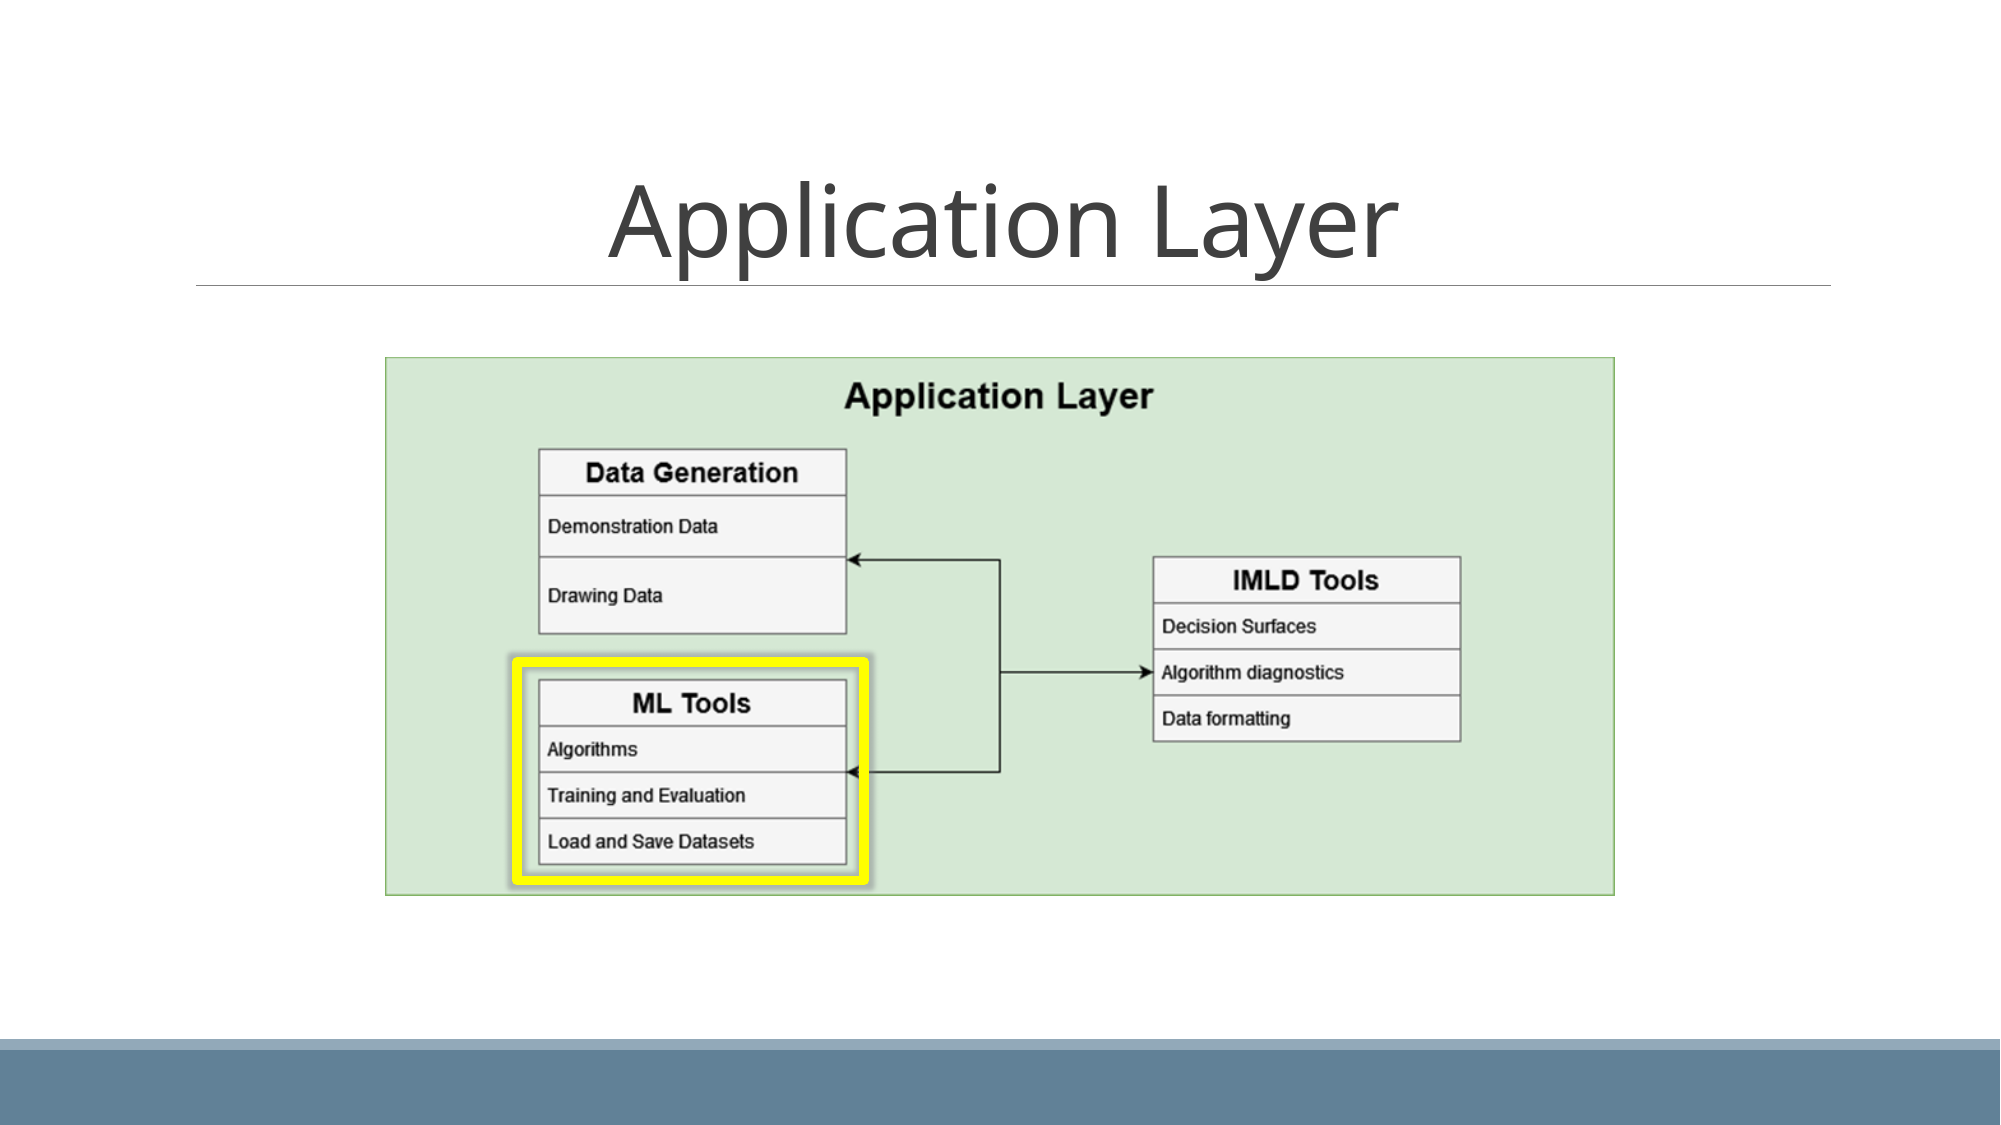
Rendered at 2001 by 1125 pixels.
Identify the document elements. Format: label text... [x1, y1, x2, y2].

picture [384, 357, 1616, 896]
title Application Layer [180, 47, 1830, 285]
